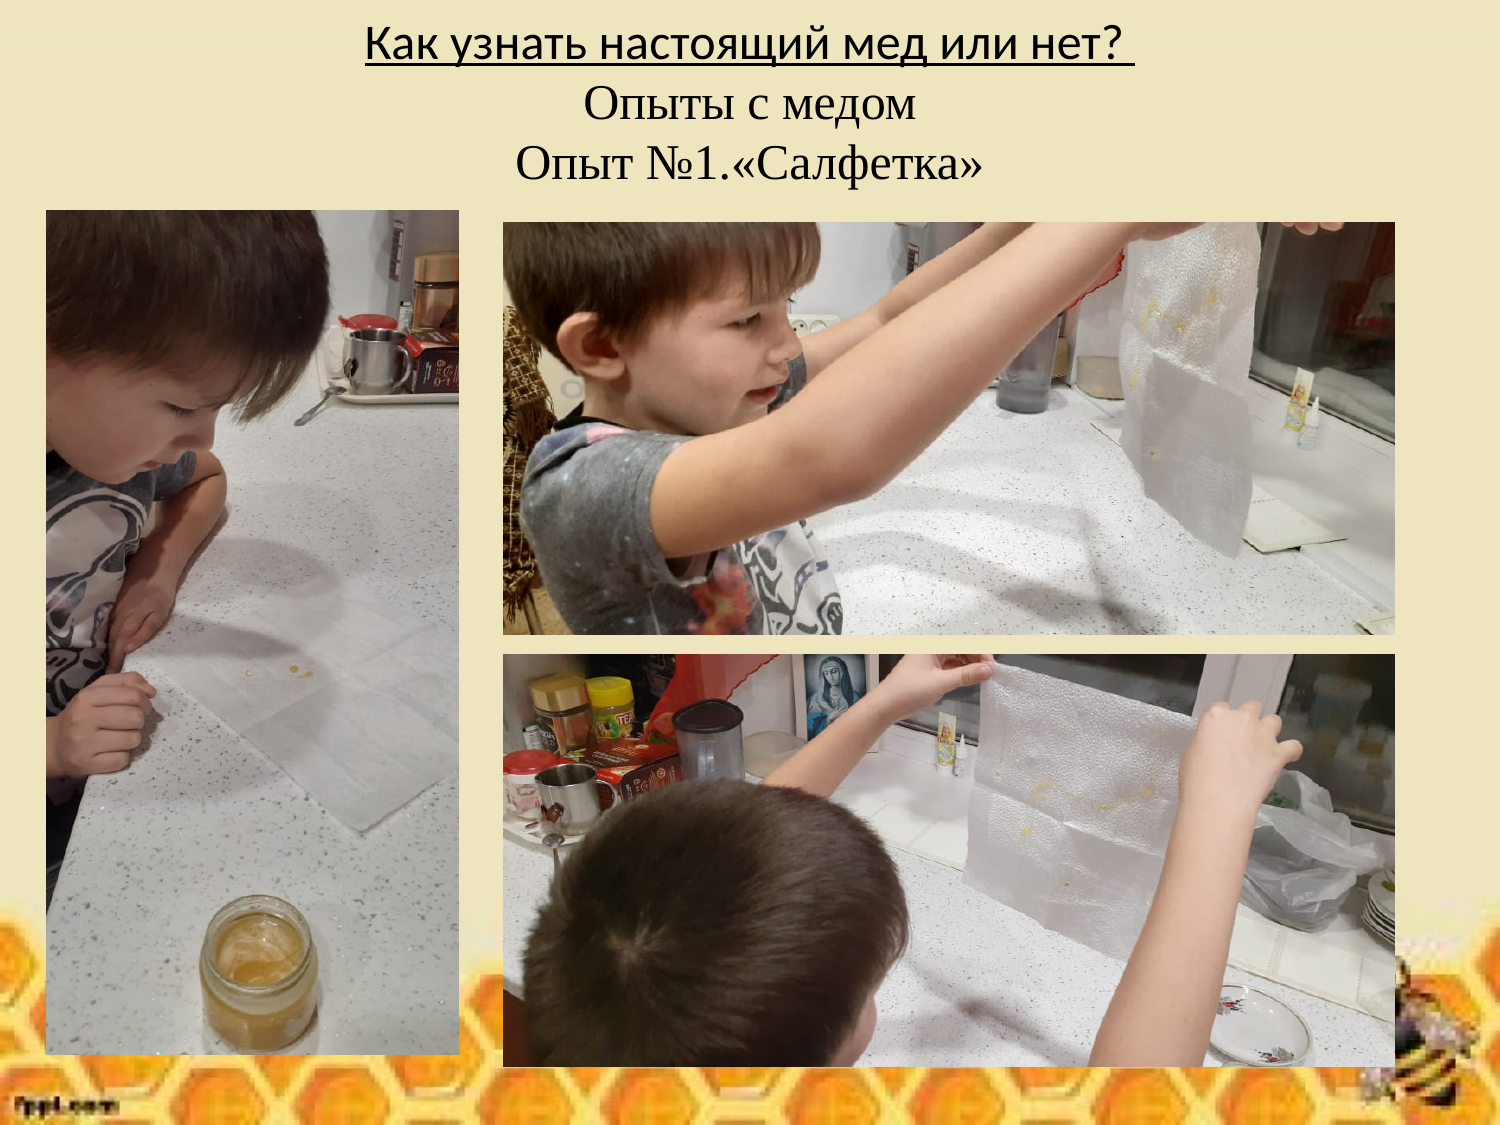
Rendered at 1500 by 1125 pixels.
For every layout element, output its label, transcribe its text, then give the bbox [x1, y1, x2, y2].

picture [0, 200, 1500, 1125]
title Как узнать настоящий мед или нет? Опыты с медом Опыт №1.«Салфетка» [0, 0, 1500, 200]
